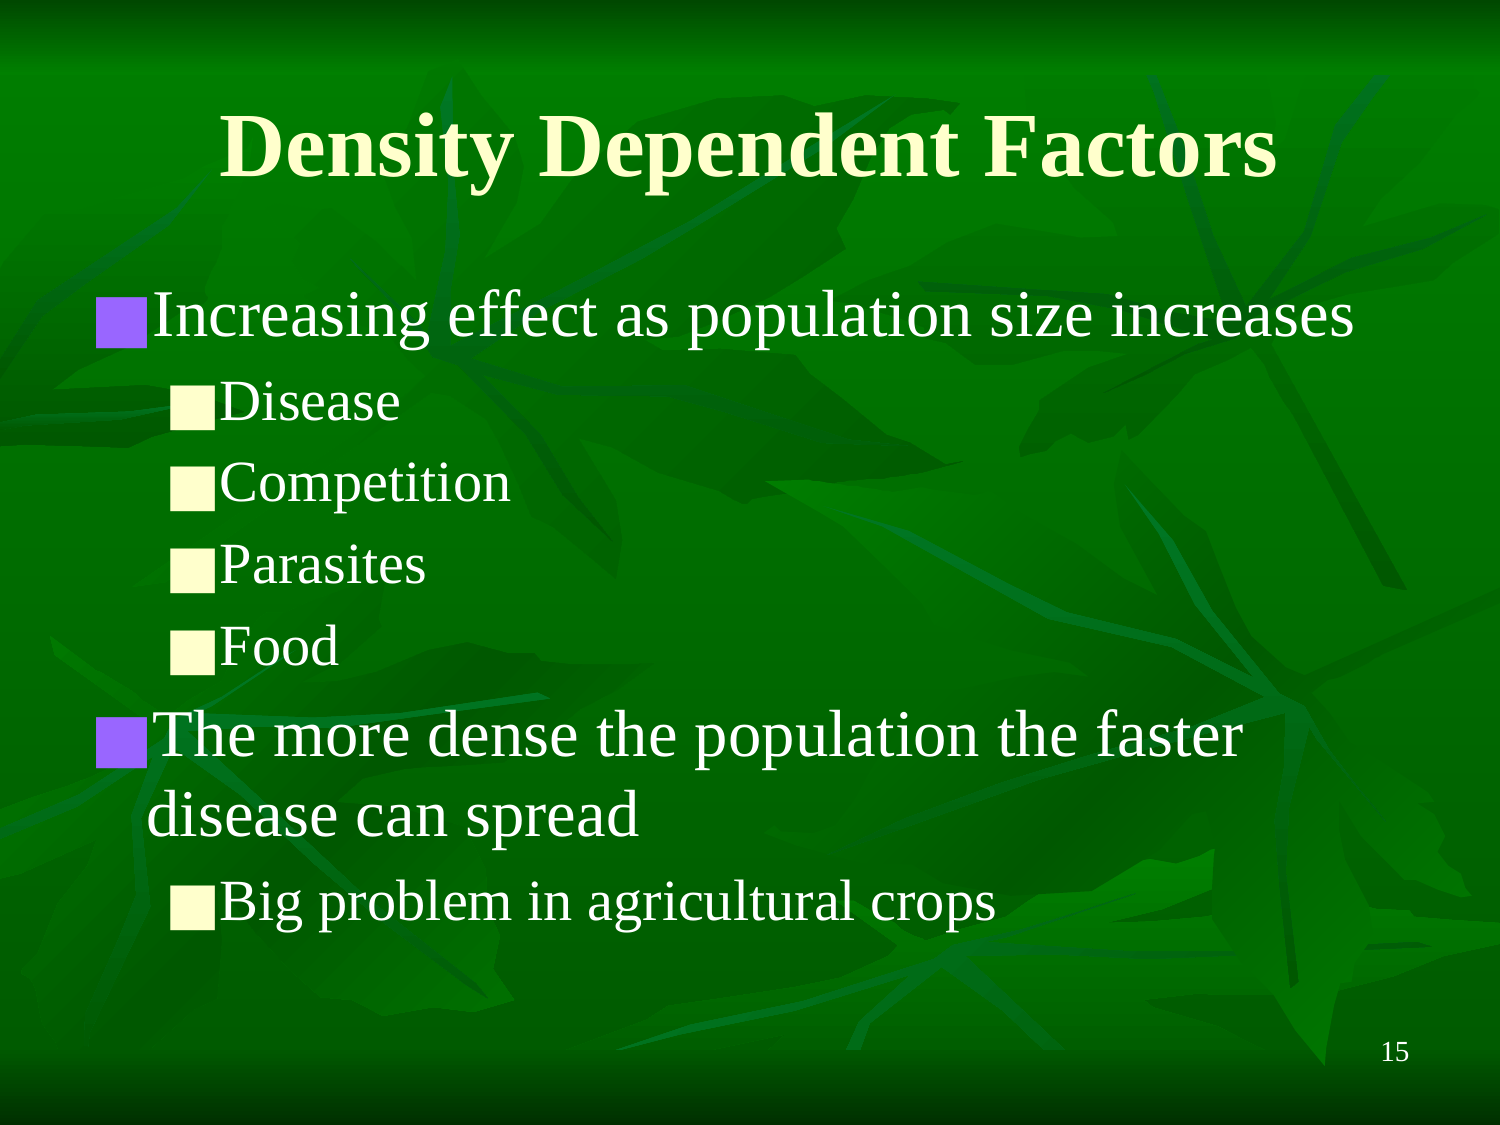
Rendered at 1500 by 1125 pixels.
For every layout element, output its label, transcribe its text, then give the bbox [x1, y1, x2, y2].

title Density Dependent Factors [75, 45, 1425, 234]
text_box 15 [1074, 1024, 1425, 1100]
list Increasing effect as population size increases Disease Competition Parasites Food The more dense the population the faster disease can spread Big problem in agricultural crops [75, 262, 1425, 1006]
